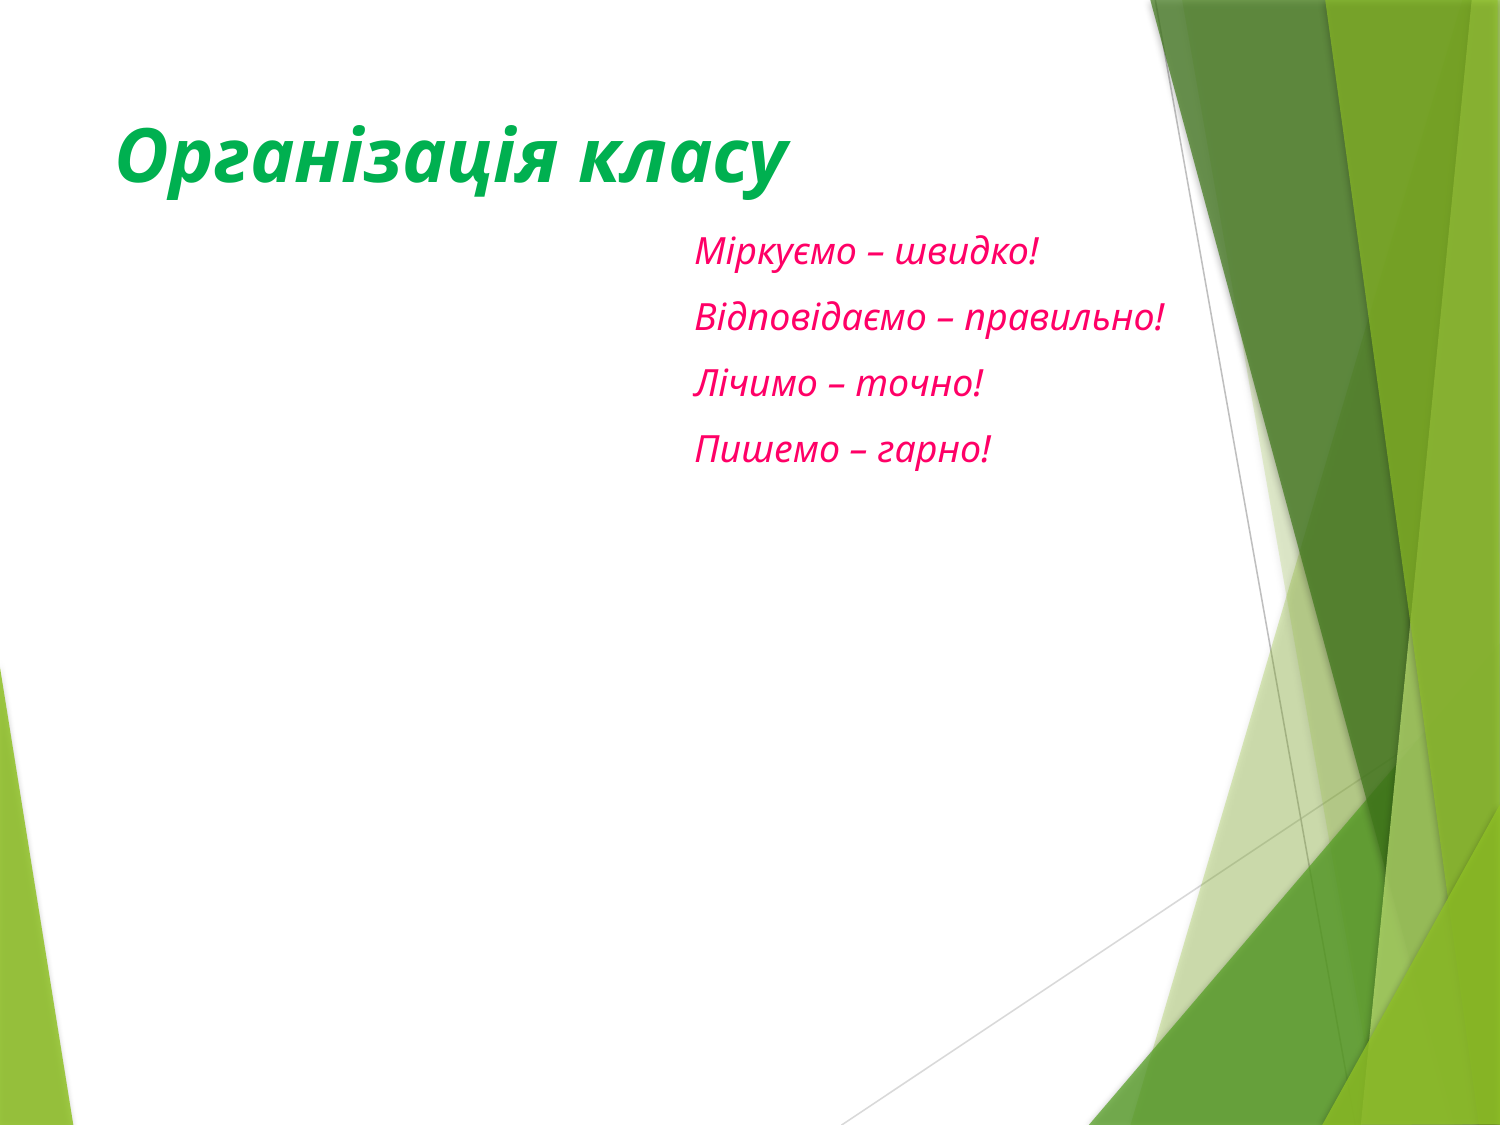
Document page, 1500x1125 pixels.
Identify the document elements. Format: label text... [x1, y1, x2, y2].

list Міркуємо – швидко! Відповідаємо – правильно! Лічимо – точно! Пишемо – гарно! [679, 219, 1500, 963]
title Організація класу [99, 99, 1142, 317]
